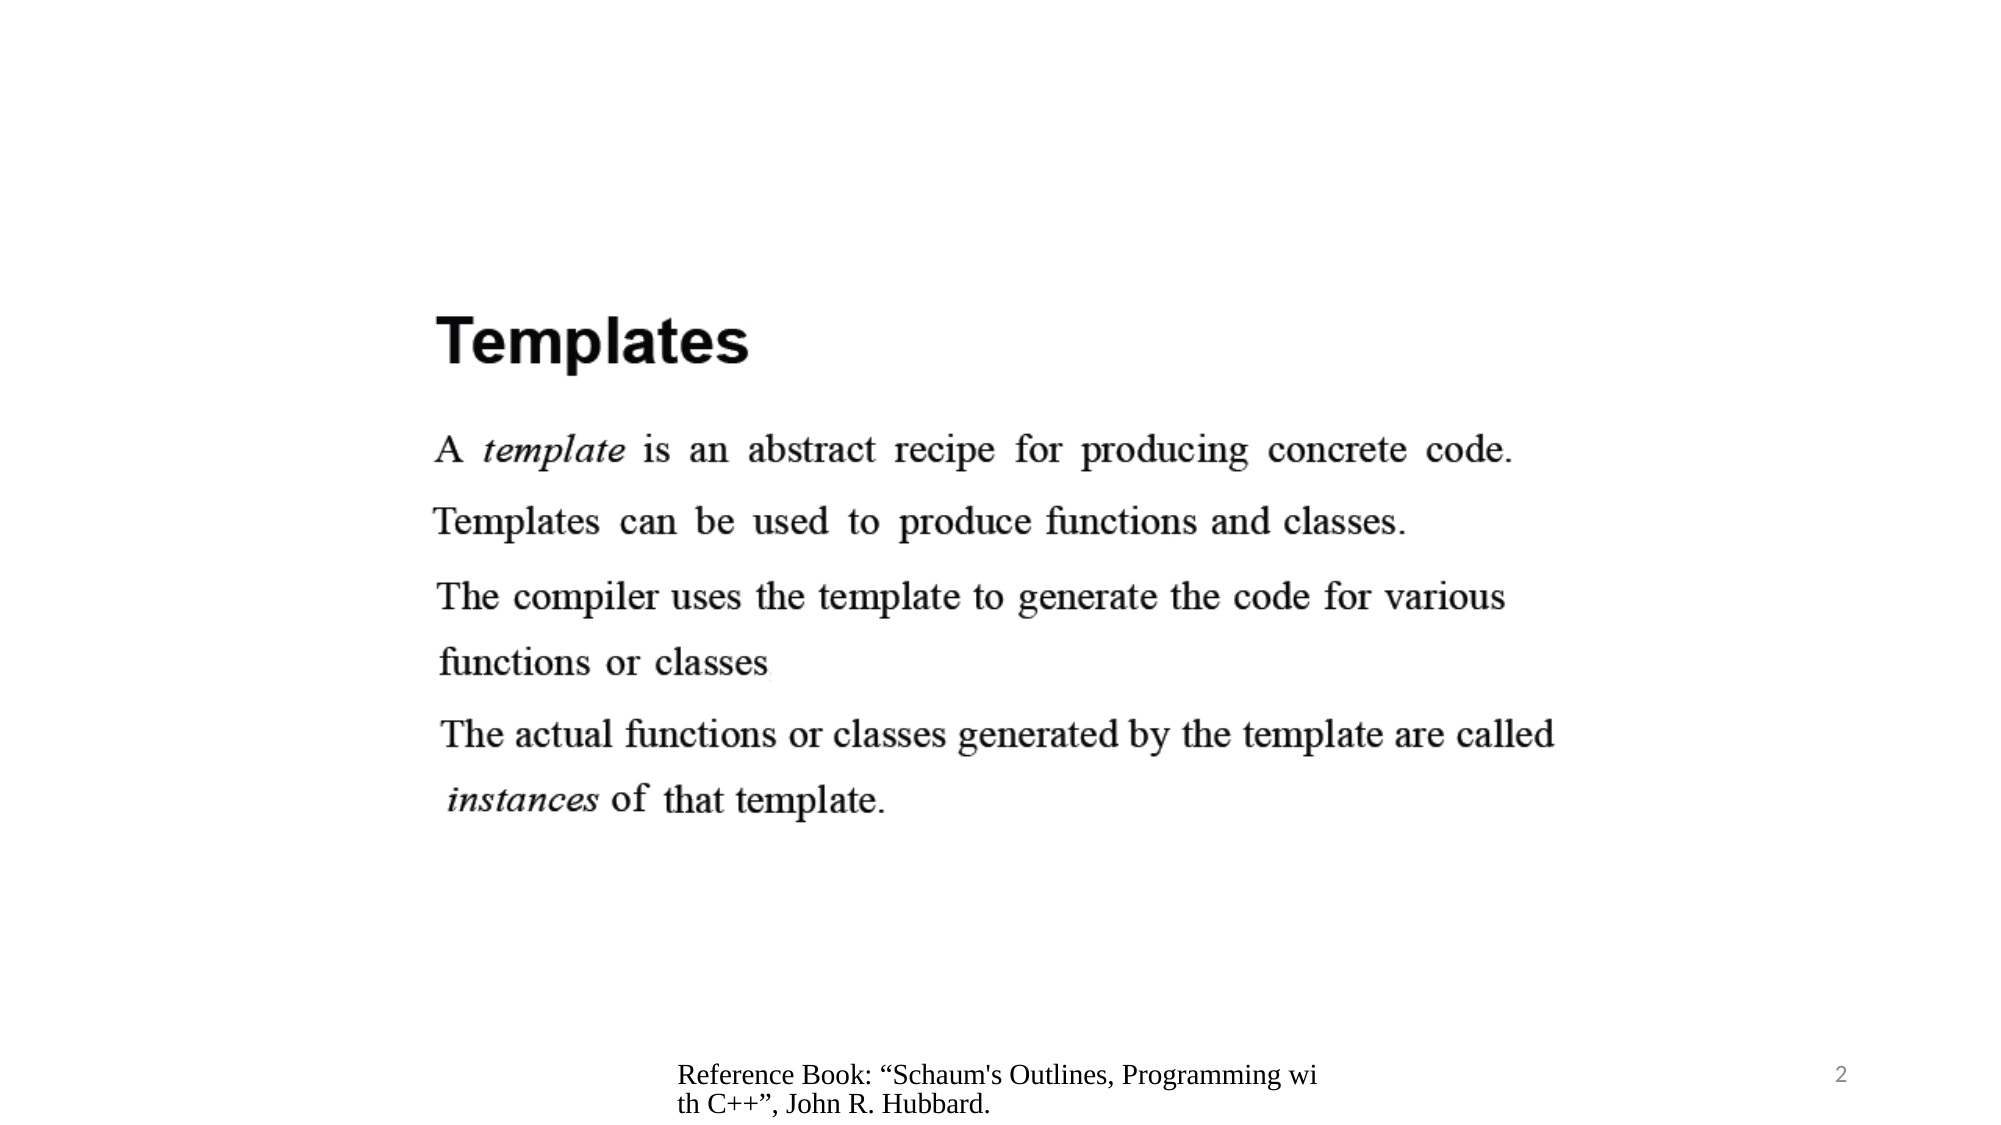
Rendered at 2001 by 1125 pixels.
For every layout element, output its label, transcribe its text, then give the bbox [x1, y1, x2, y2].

picture [412, 290, 1588, 835]
footer Reference Book: “Schaum's Outlines, Programming with C++”, John R. Hubbard. [662, 1042, 1338, 1103]
slide_number 2 [1412, 1042, 1863, 1103]
